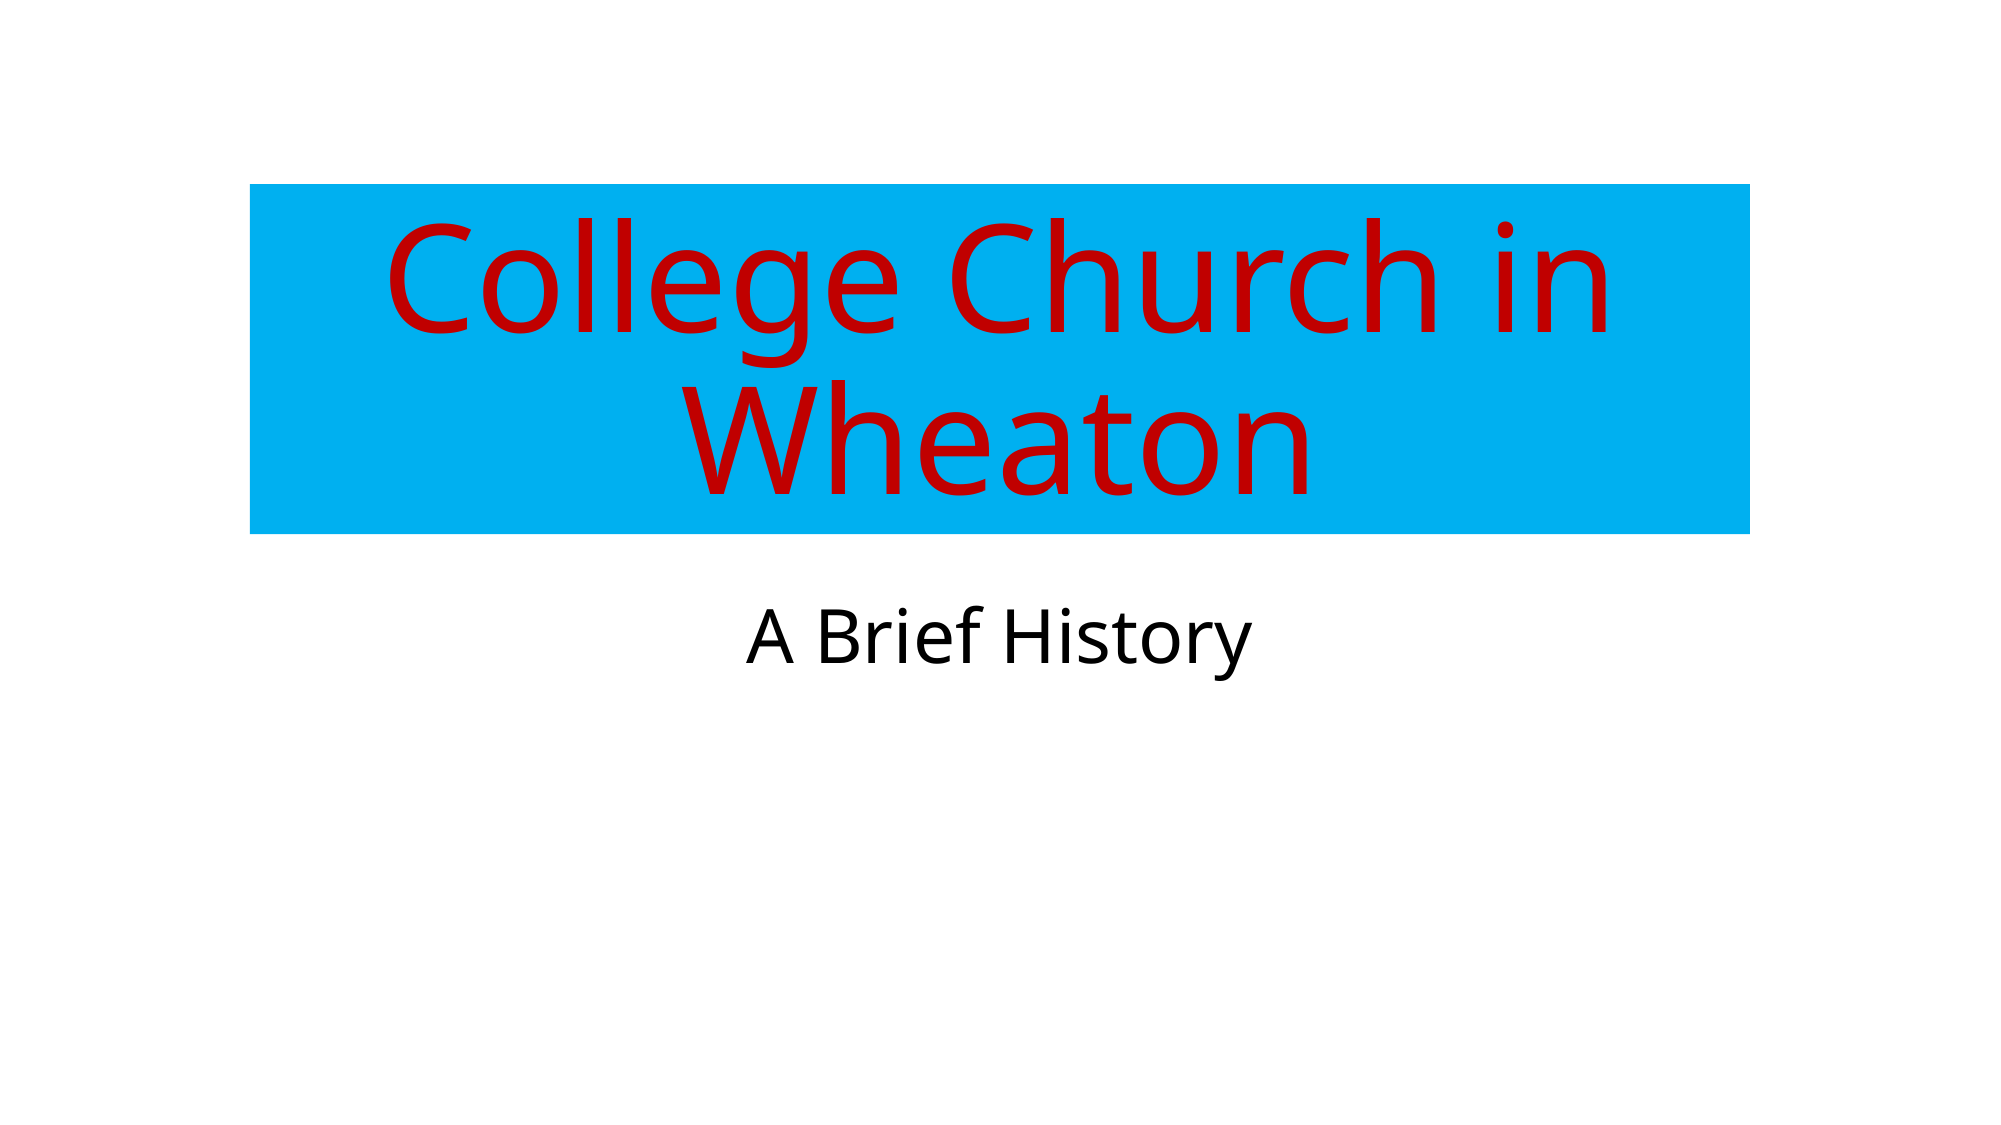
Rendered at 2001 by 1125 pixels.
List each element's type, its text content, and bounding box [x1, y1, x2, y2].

subtitle A Brief History [249, 590, 1750, 863]
title College Church in Wheaton [249, 184, 1750, 535]
